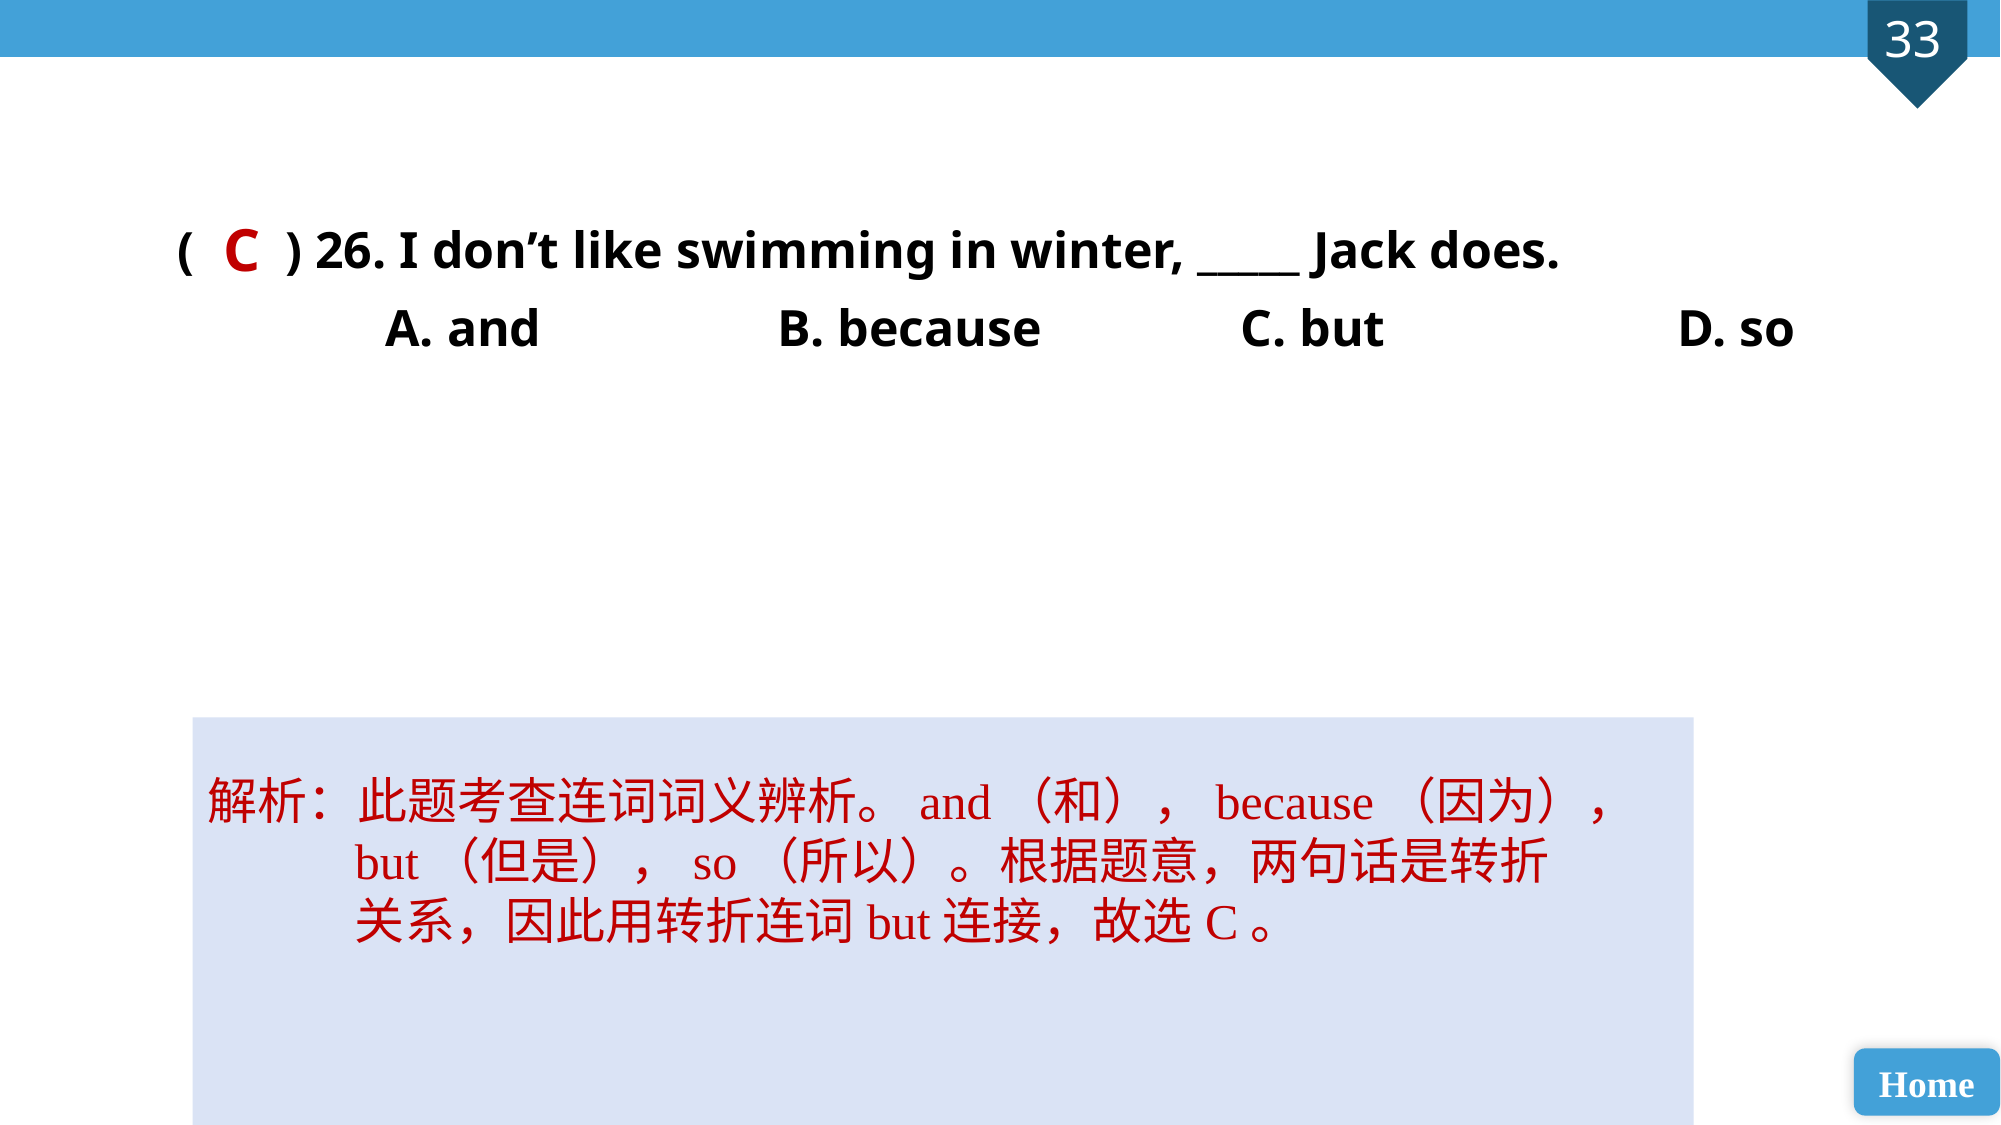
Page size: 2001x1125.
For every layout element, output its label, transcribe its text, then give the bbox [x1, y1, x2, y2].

text_box 解析：此题考查连词词义辨析。and（和），because（因为），but（但是），so（所以）。根据题意，两句话是转折关系，因此用转折连词but连接，故选C。 [192, 762, 1608, 957]
text_box ( ) 26. I don’t like swimming in winter, _____ Jack does. A. and B. because C. but D. so [162, 193, 1976, 365]
text_box C [208, 206, 276, 291]
text_box [191, 716, 1695, 1125]
